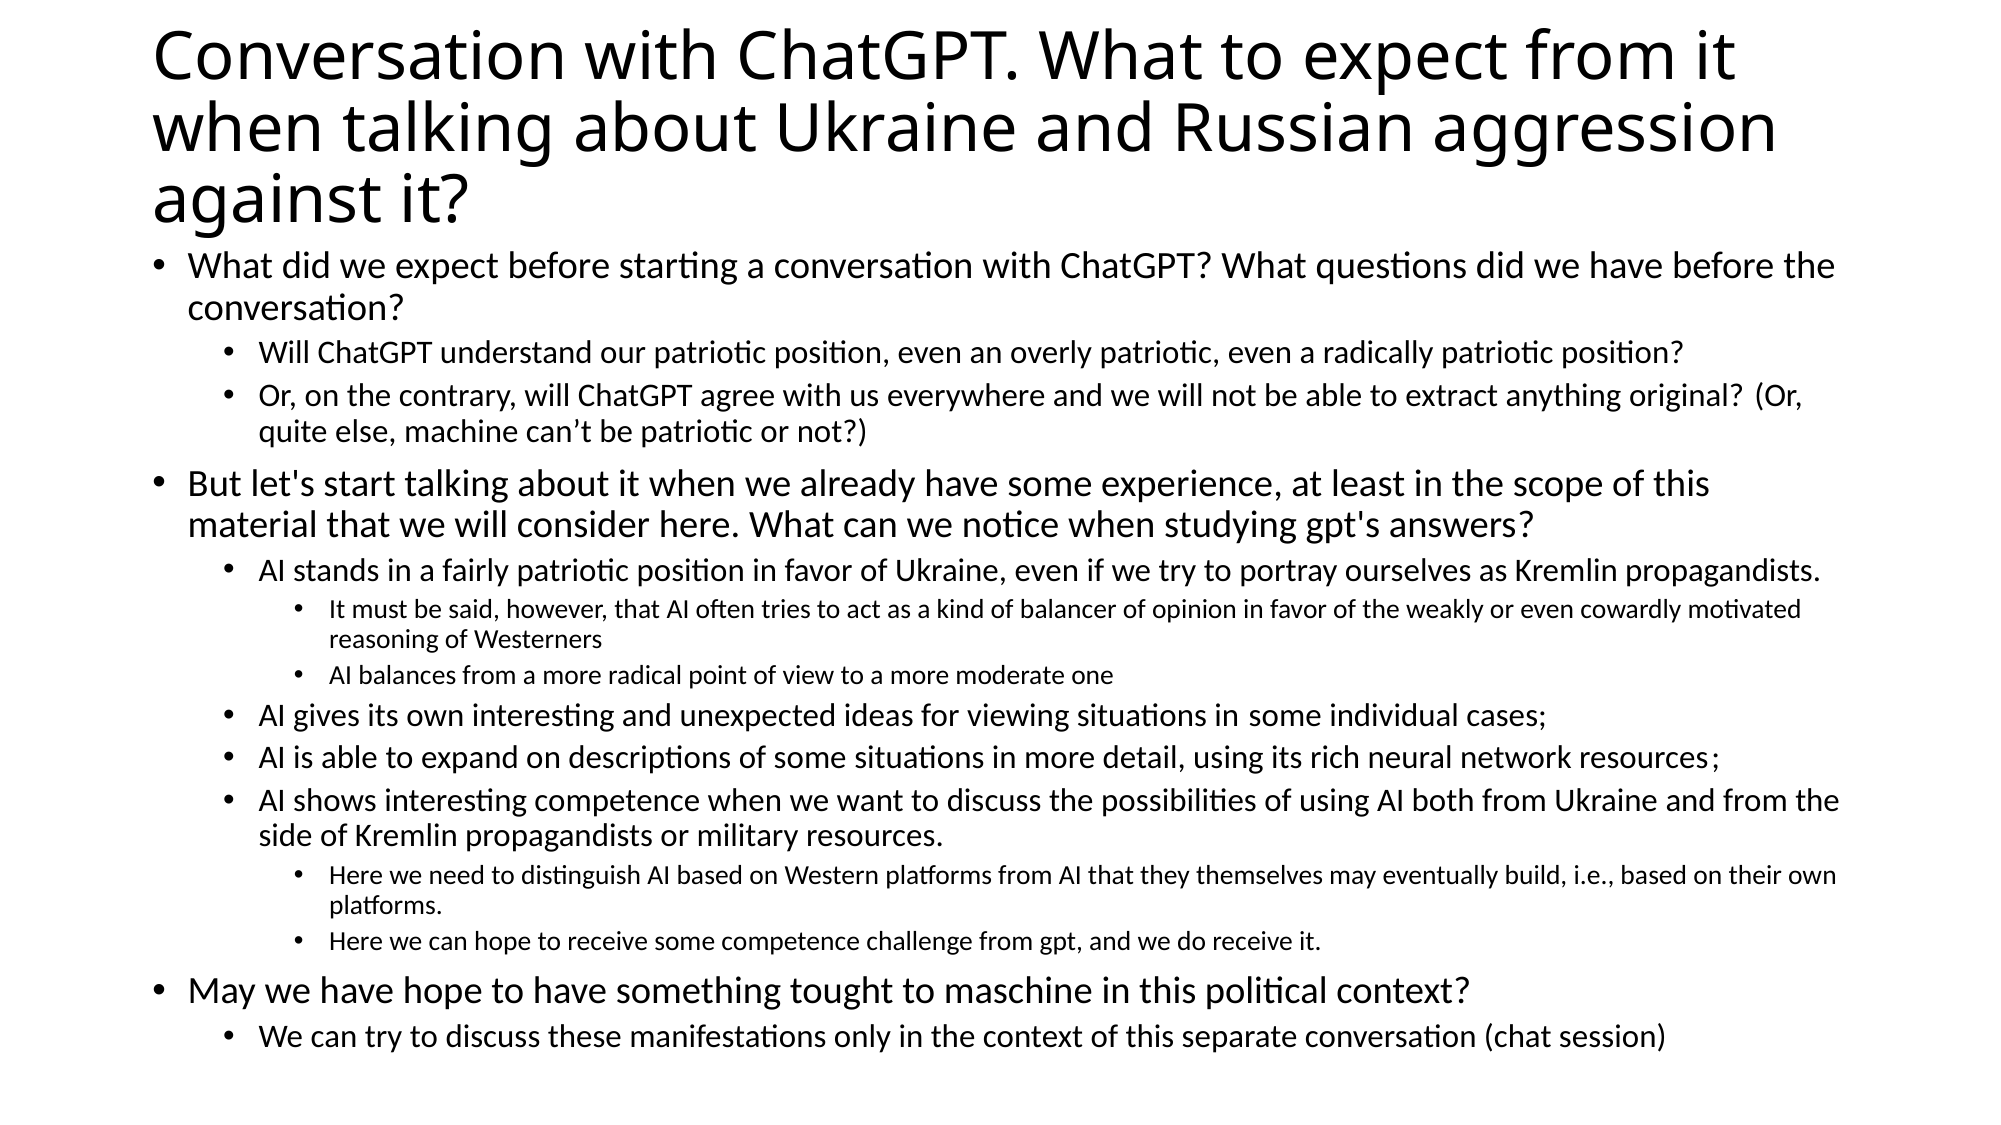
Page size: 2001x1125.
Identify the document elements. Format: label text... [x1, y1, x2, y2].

list What did we expect before starting a conversation with ChatGPT? What questions did we have before the conversation? Will ChatGPT understand our patriotic position, even an overly patriotic, even a radically patriotic position? Or, on the contrary, will ChatGPT agree with us everywhere and we will not be able to extract anything original? (Or, quite else, machine can’t be patriotic or not?) But let's start talking about it when we already have some experience, at least in the scope of this material that we will consider here. What can we notice when studying gpt's answers? AI stands in a fairly patriotic position in favor of Ukraine, even if we try to portray ourselves as Kremlin propagandists. It must be said, however, that AI often tries to act as a kind of balancer of opinion in favor of the weakly or even cowardly motivated reasoning of Westerners AI balances from a more radical point of view to a more moderate one AI gives its own interesting and unexpected ideas for viewing situations in some individual cases; AI is able to expand on descriptions of some situations in more detail, using its rich neural network resources; AI shows interesting competence when we want to discuss the possibilities of using AI both from Ukraine and from the side of Kremlin propagandists or military resources. Here we need to distinguish AI based on Western platforms from AI that they themselves may eventually build, i.e., based on their own platforms. Here we can hope to receive some competence challenge from gpt, and we do receive it. May we have hope to have something tought to maschine in this political context? We can try to discuss these manifestations only in the context of this separate conversation (chat session) [137, 238, 1863, 1105]
title Conversation with ChatGPT. What to expect from it when talking about Ukraine and Russian aggression against it? [137, 20, 1863, 238]
